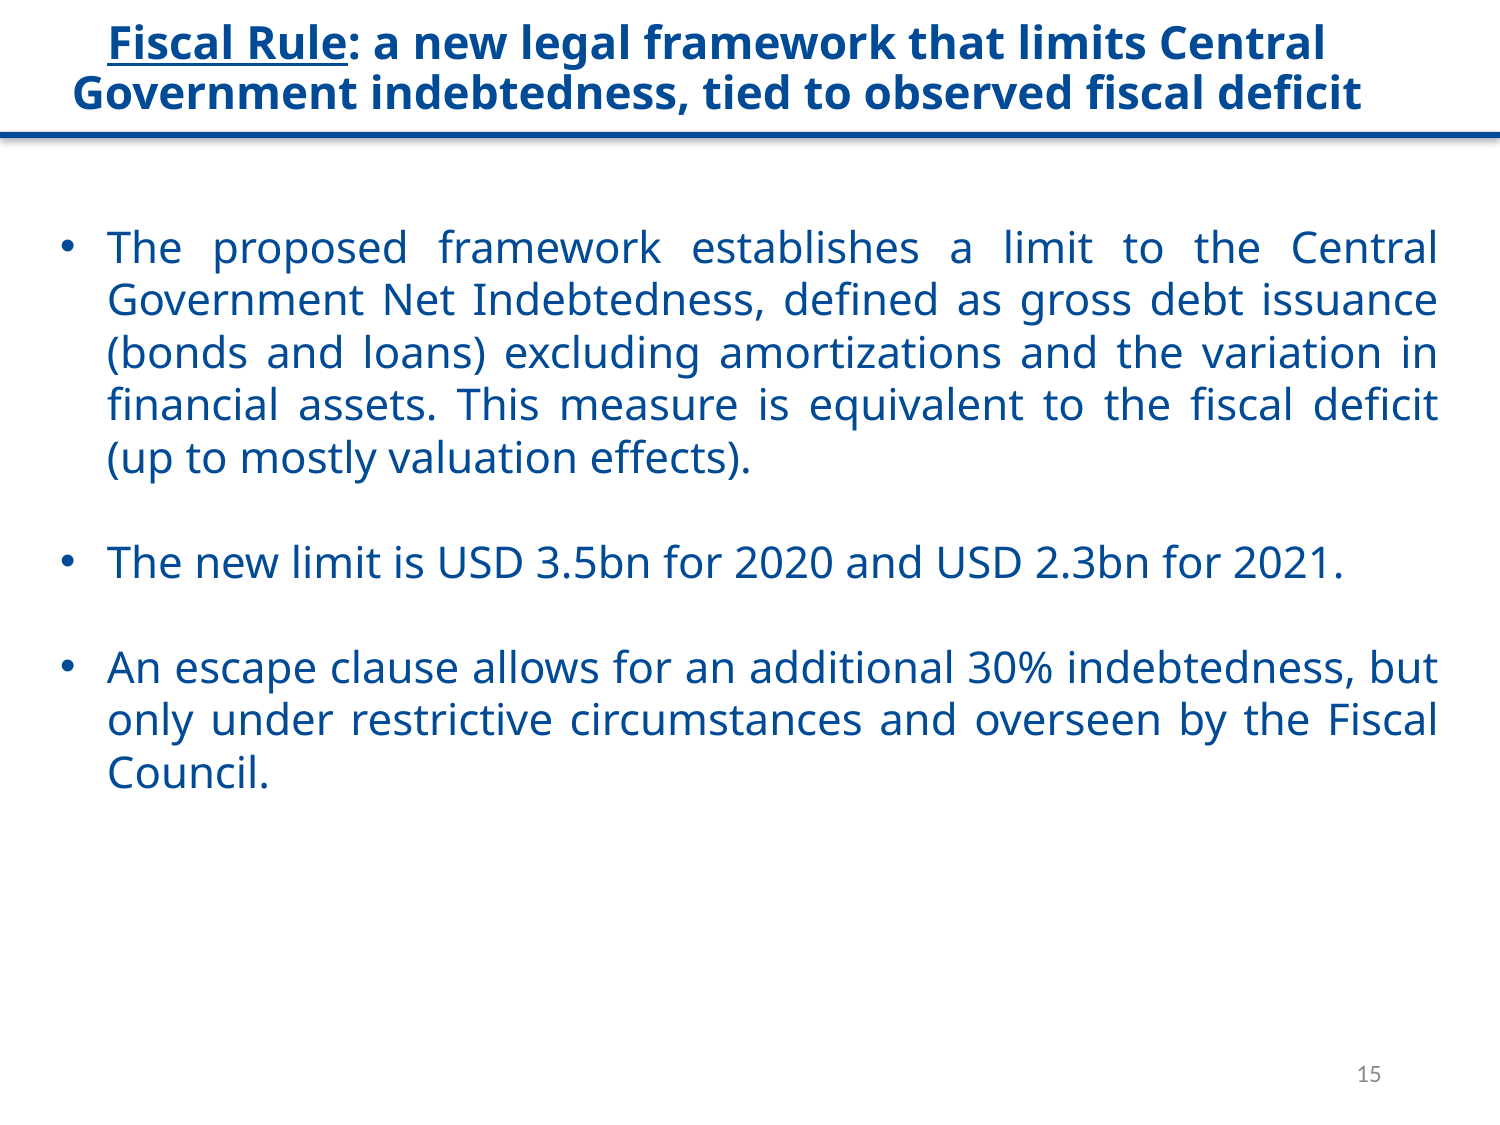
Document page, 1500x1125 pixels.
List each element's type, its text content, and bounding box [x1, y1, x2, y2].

text_box Fiscal Rule: a new legal framework that limits Central Government indebtedness, tied to observed fiscal deficit [49, 21, 1385, 118]
text_box The proposed framework establishes a limit to the Central Government Net Indebtedness, defined as gross debt issuance (bonds and loans) excluding amortizations and the variation in financial assets. This measure is equivalent to the fiscal deficit (up to mostly valuation effects). The new limit is USD 3.5bn for 2020 and USD 2.3bn for 2021. An escape clause allows for an additional 30% indebtedness, but only under restrictive circumstances and overseen by the Fiscal Council. [45, 211, 1455, 805]
text_box <número> [1059, 1042, 1397, 1103]
text_box [0, 131, 1500, 139]
